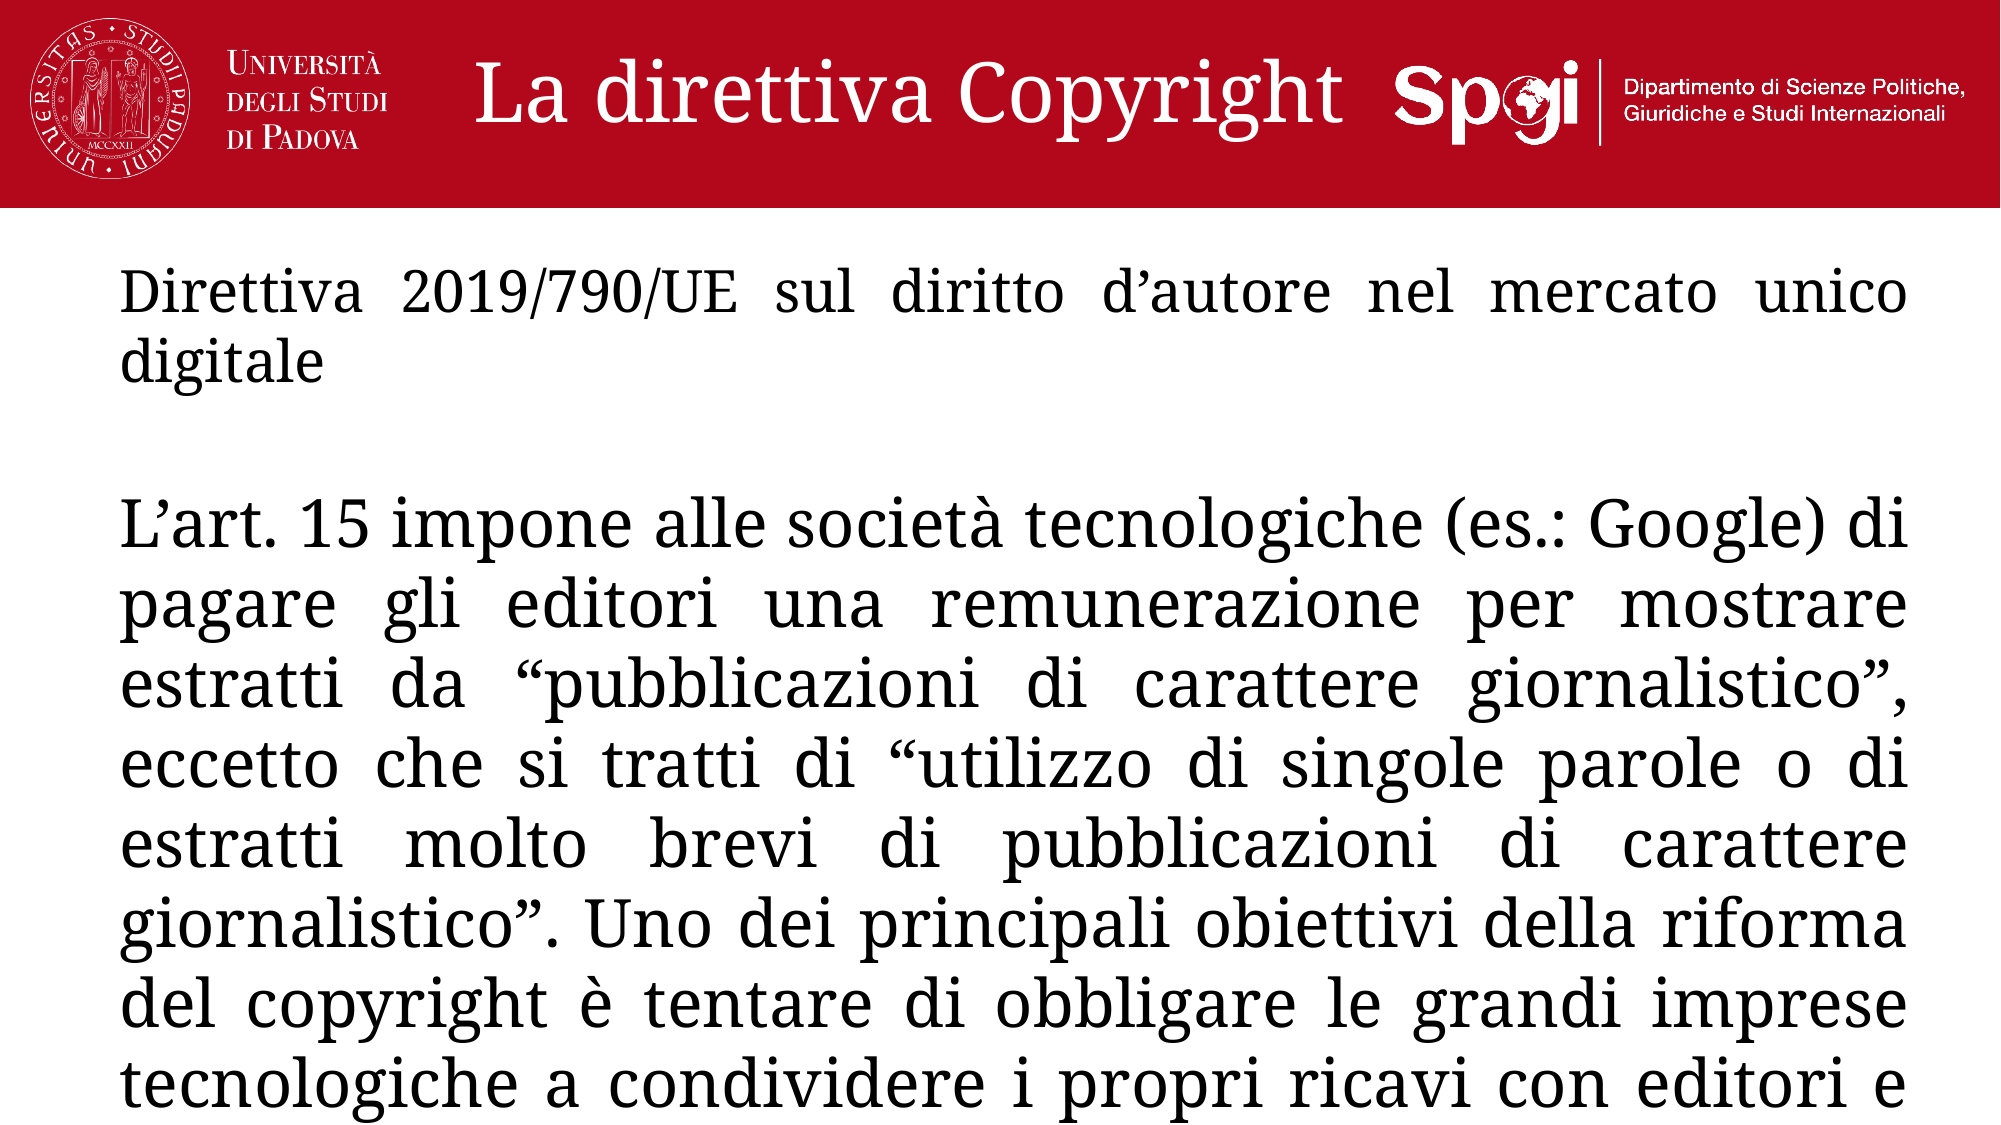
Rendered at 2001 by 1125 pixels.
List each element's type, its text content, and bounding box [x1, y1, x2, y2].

list Direttiva 2019/790/UE sul diritto d’autore nel mercato unico digitale L’art. 15 impone alle società tecnologiche (es.: Google) di pagare gli editori una remunerazione per mostrare estratti da “pubblicazioni di carattere giornalistico”, eccetto che si tratti di “utilizzo di singole parole o di estratti molto brevi di pubblicazioni di carattere giornalistico”. Uno dei principali obiettivi della riforma del copyright è tentare di obbligare le grandi imprese tecnologiche a condividere i propri ricavi con editori e giornalisti. [99, 246, 1926, 1050]
picture [1390, 54, 1986, 152]
title La direttiva Copyright [428, 0, 1390, 188]
picture [30, 18, 387, 179]
